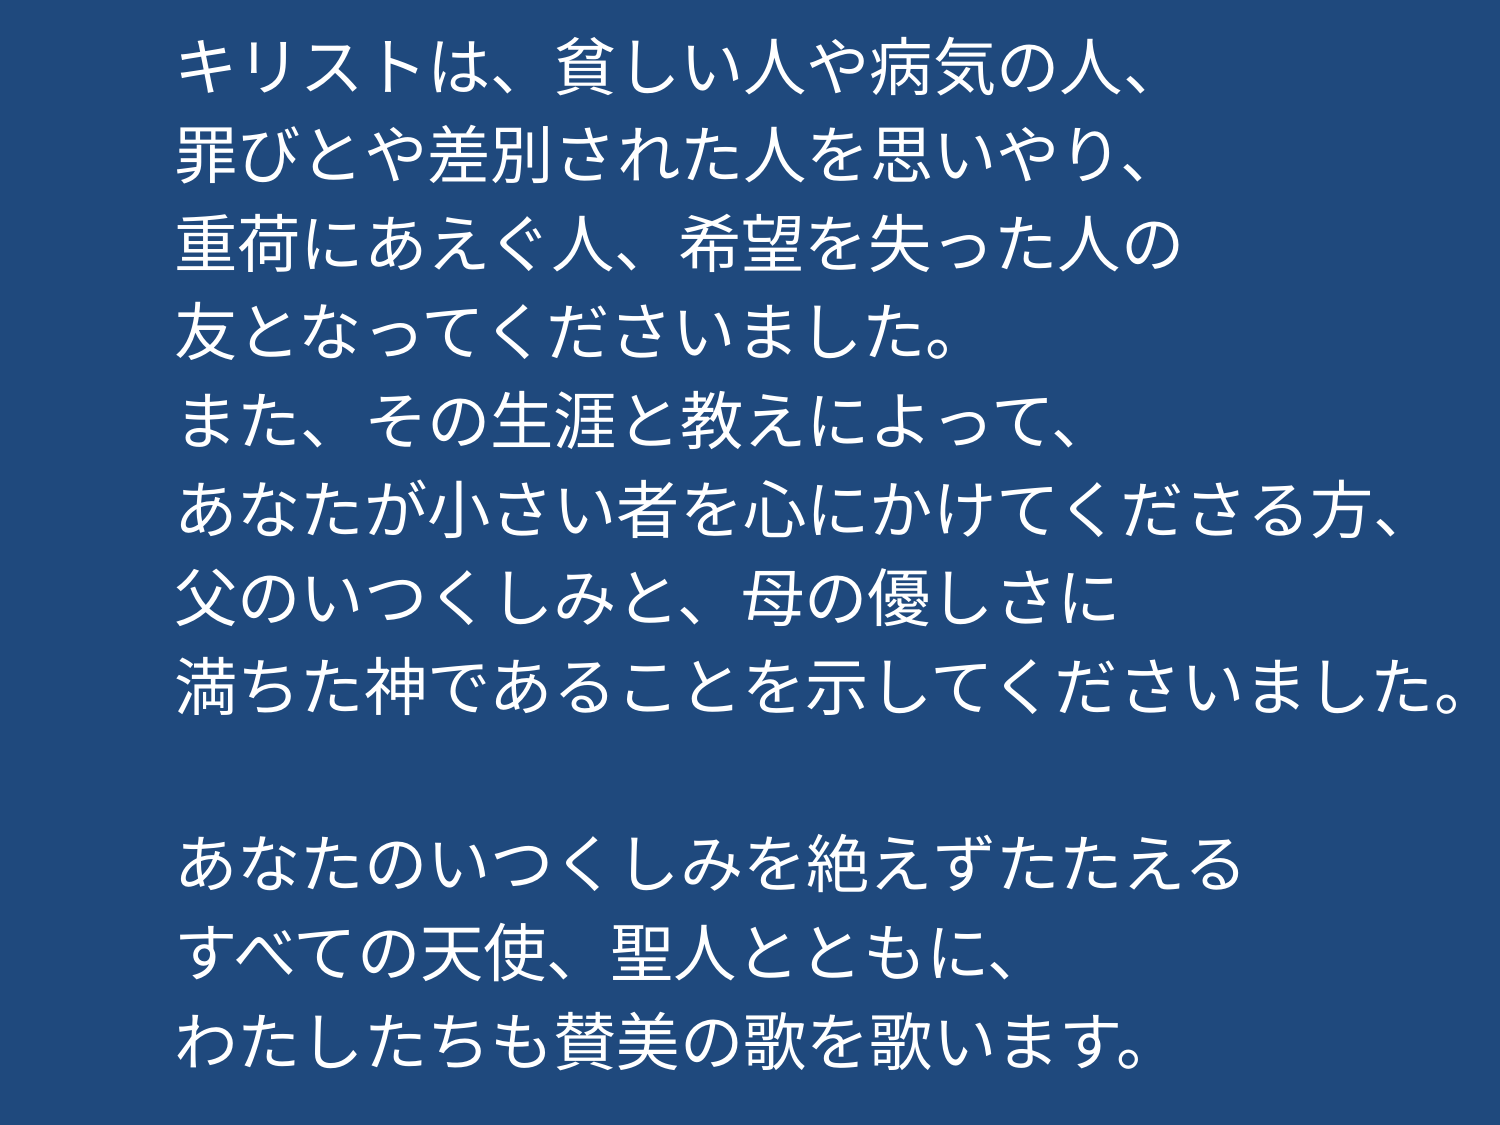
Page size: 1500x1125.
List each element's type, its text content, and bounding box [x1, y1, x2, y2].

list キリストは、貧しい人や病気の人、 罪びとや差別された人を思いやり、 重荷にあえぐ人、希望を失った人の 友となってくださいました。 また、その生涯と教えによって、 あなたが小さい者を心にかけてくださる方、 父のいつくしみと、母の優しさに 満ちた神であることを示してくださいました。 あなたのいつくしみを絶えずたたえる すべての天使、聖人とともに、 わたしたちも賛美の歌を歌います。 [159, 19, 1459, 1106]
